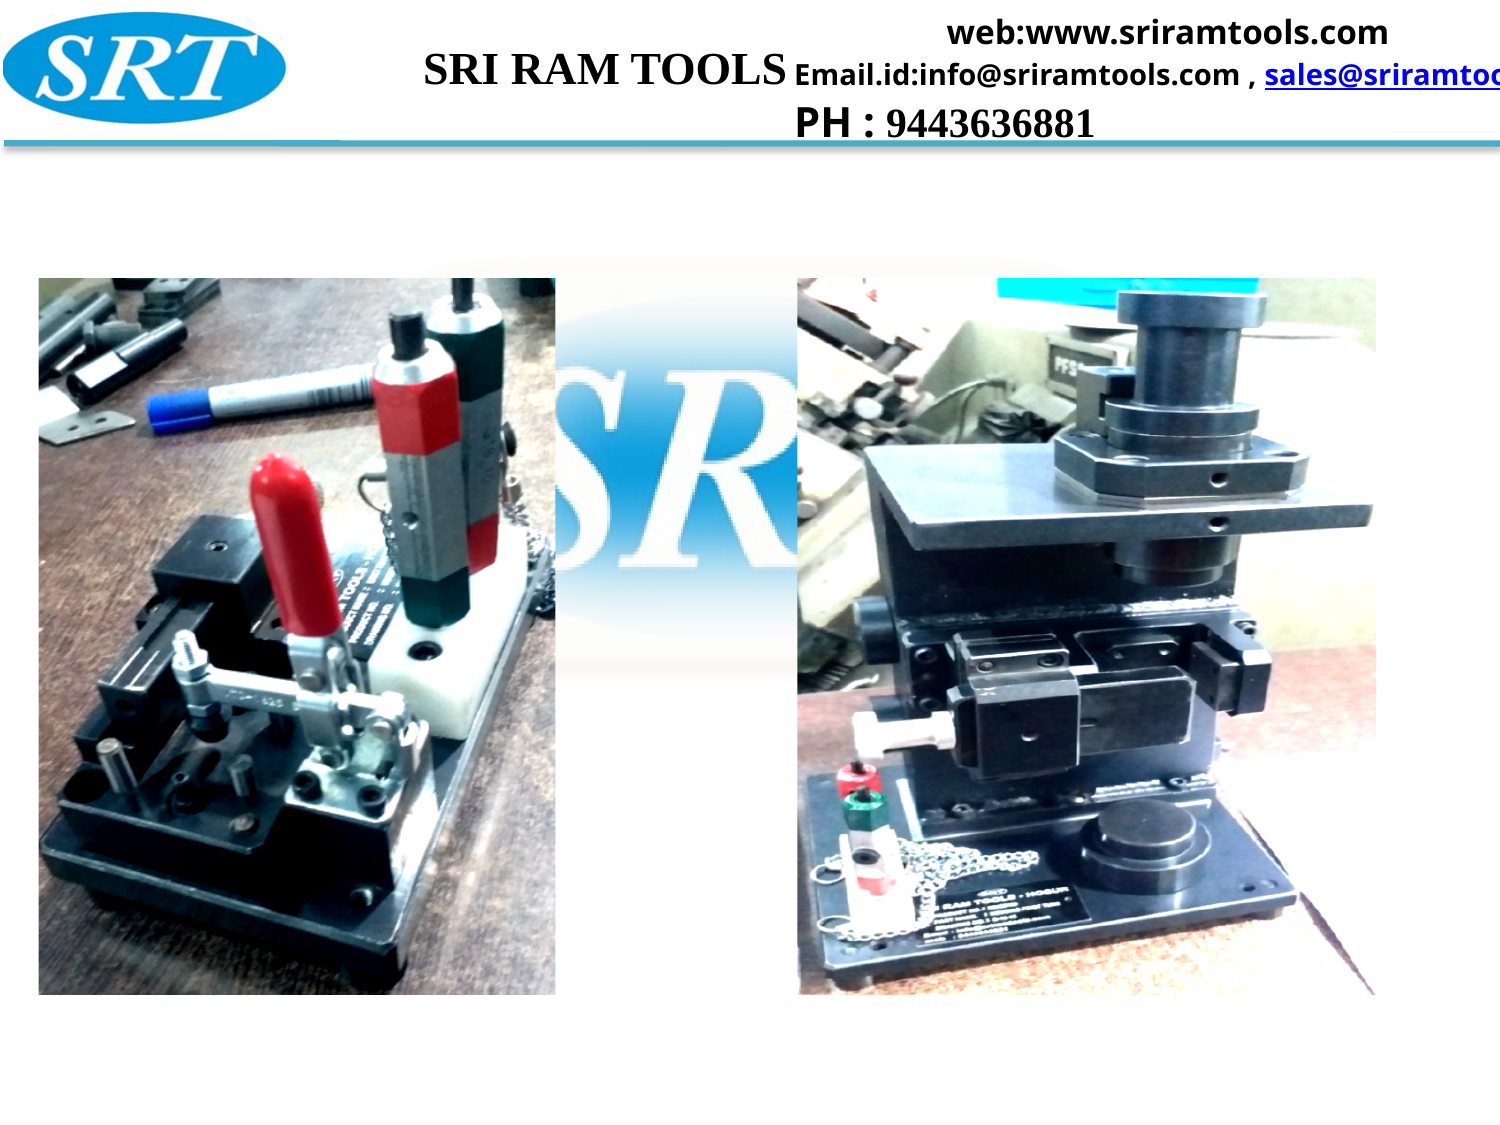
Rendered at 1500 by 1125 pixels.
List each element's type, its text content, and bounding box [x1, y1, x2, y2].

table_cell 1000*1000 [569, 424, 797, 506]
picture [90, 36, 174, 100]
picture [3, 8, 288, 126]
picture [36, 35, 93, 101]
picture [600, 447, 797, 483]
